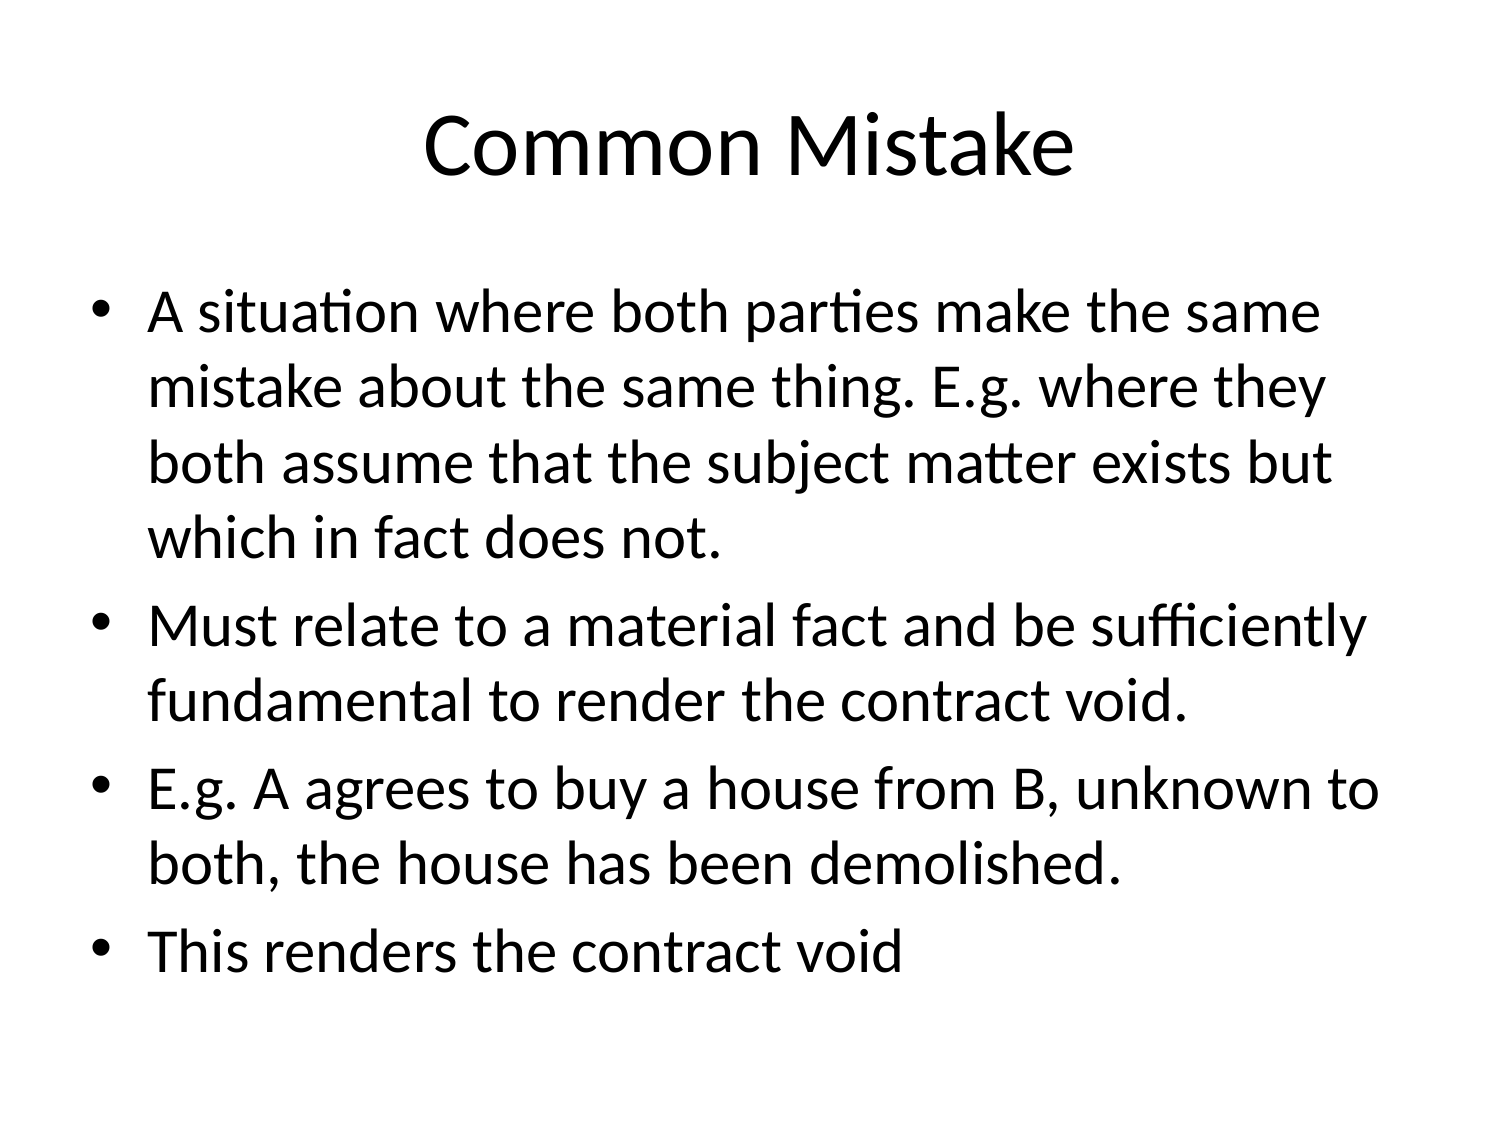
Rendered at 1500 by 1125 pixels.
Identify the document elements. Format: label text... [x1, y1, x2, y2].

title Common Mistake [75, 45, 1425, 233]
list A situation where both parties make the same mistake about the same thing. E.g. where they both assume that the subject matter exists but which in fact does not. Must relate to a material fact and be sufficiently fundamental to render the contract void. E.g. A agrees to buy a house from B, unknown to both, the house has been demolished. This renders the contract void [75, 262, 1425, 1005]
